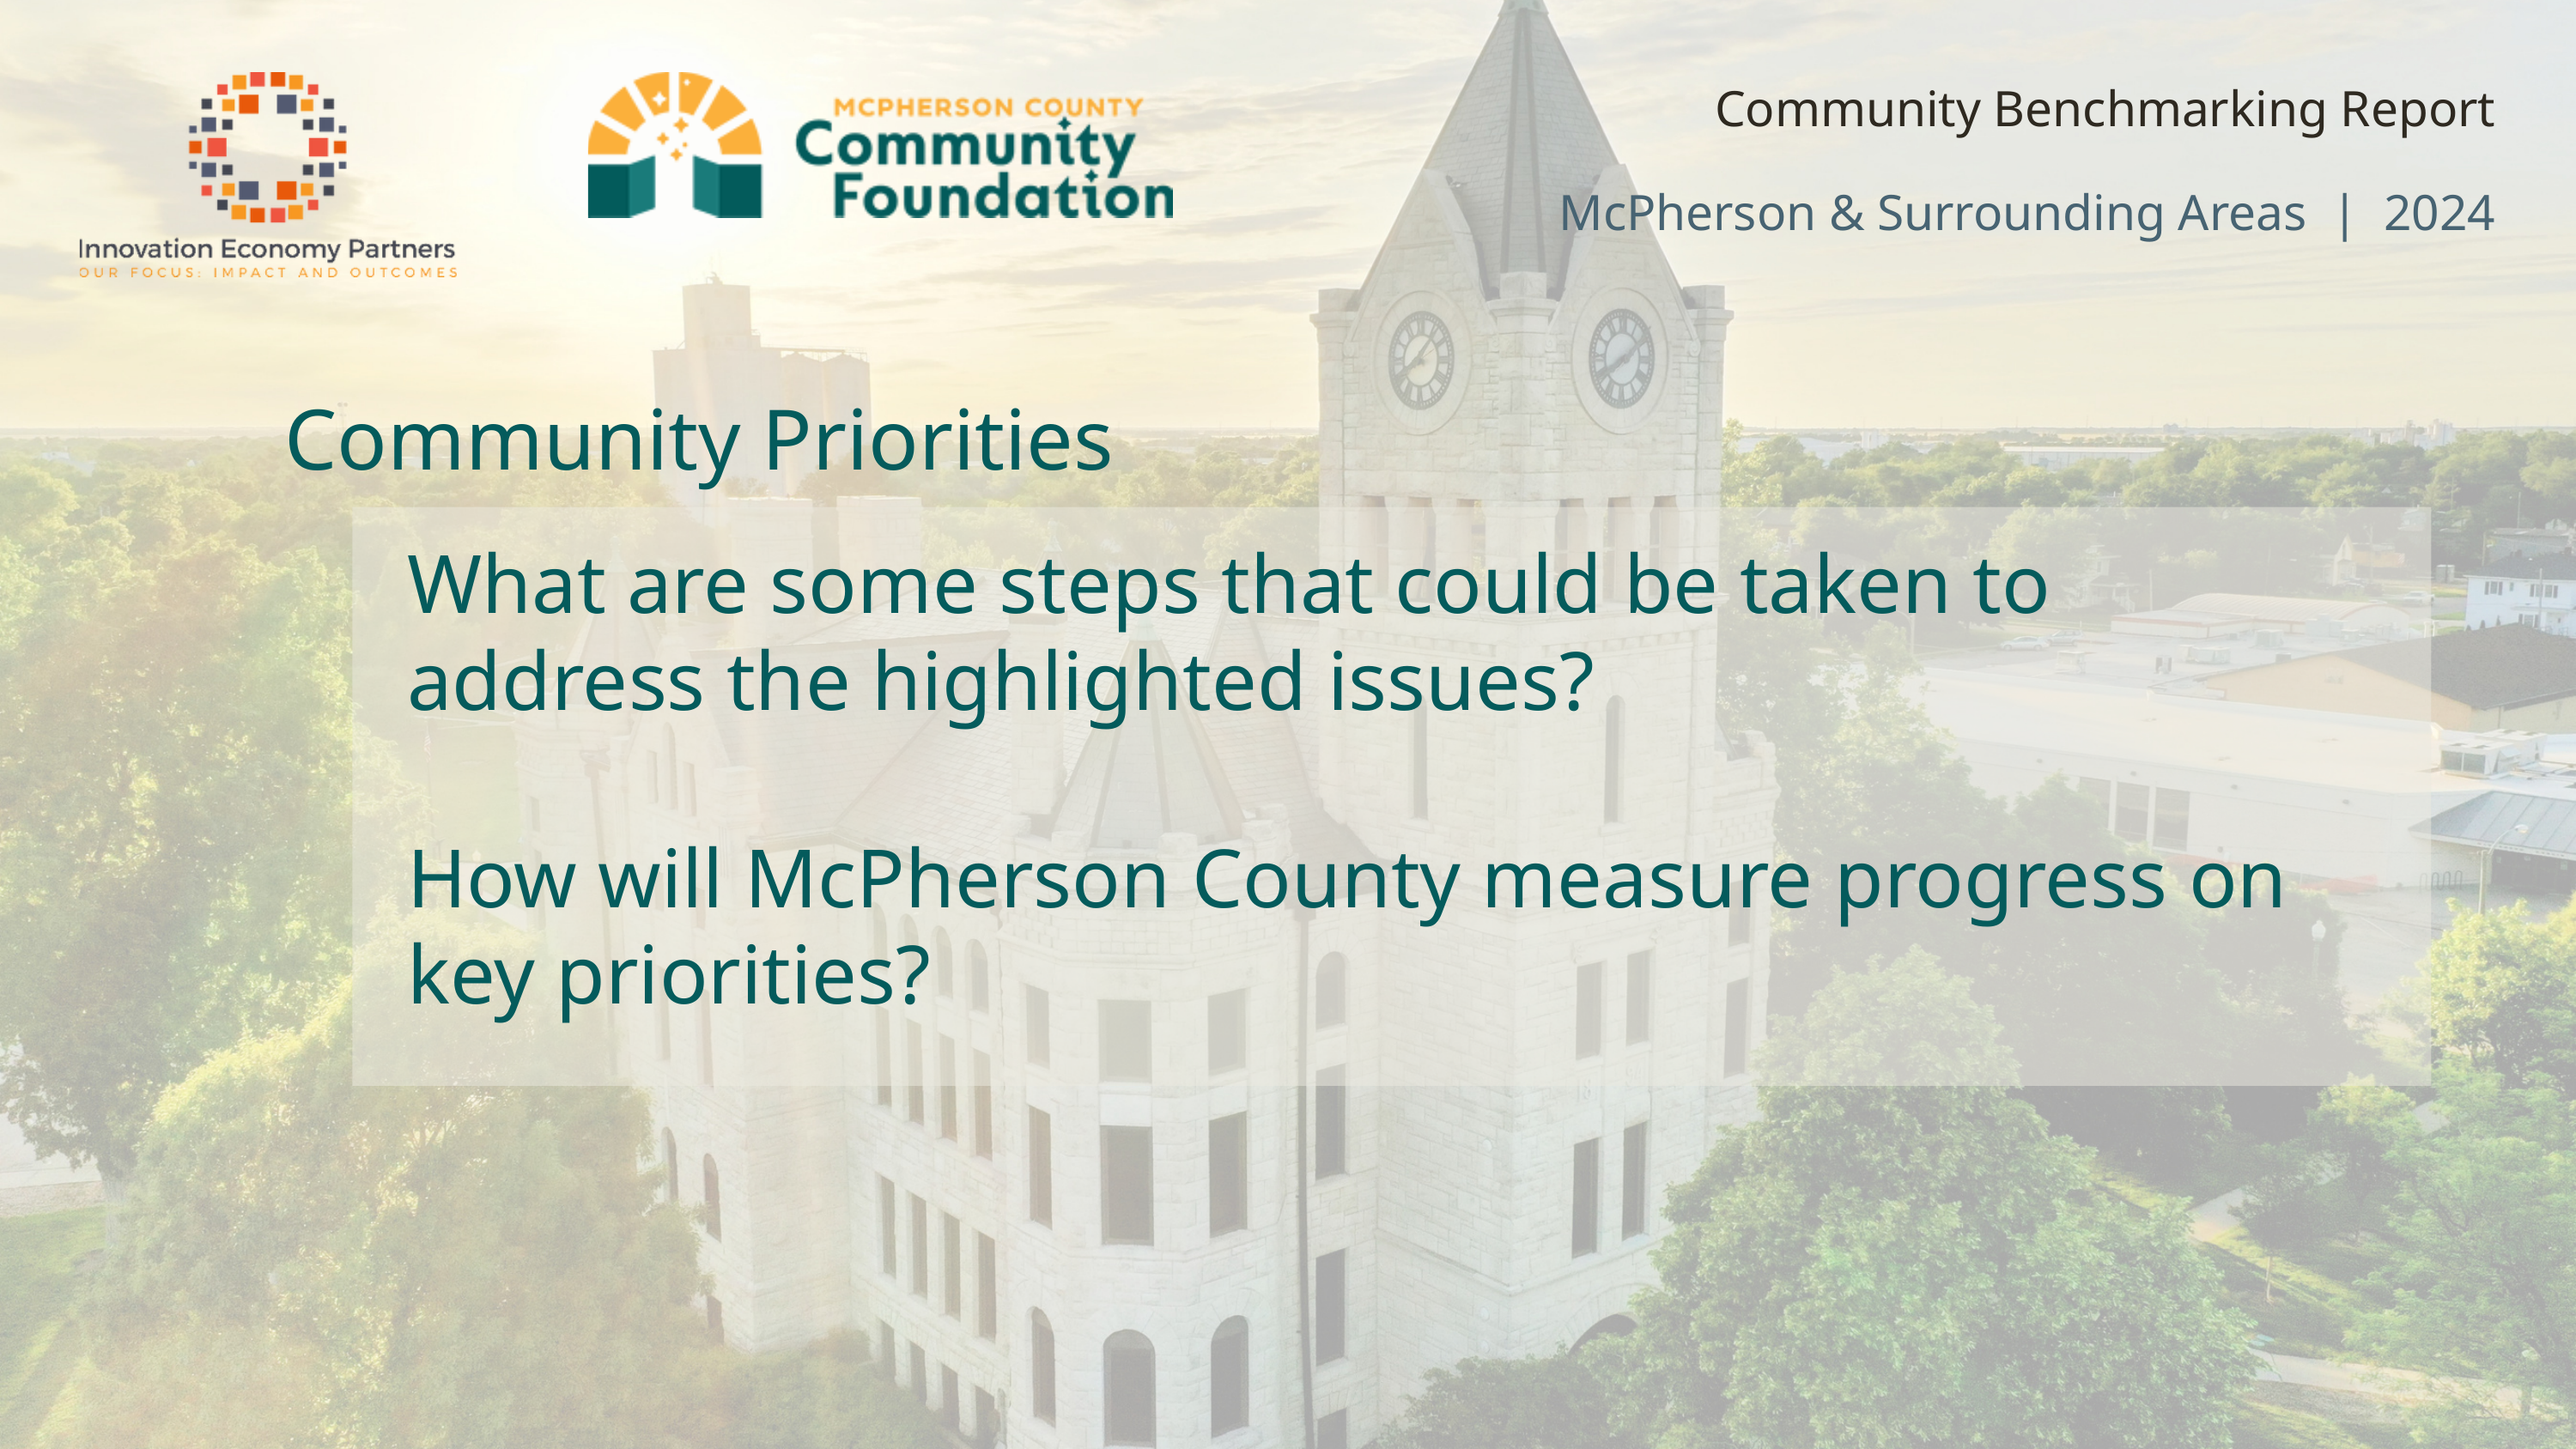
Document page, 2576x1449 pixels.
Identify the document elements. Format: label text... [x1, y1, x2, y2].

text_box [79, 72, 2497, 277]
text_box [0, 0, 2576, 1449]
text_box Community Priorities [284, 385, 1607, 487]
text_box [352, 506, 2432, 1087]
